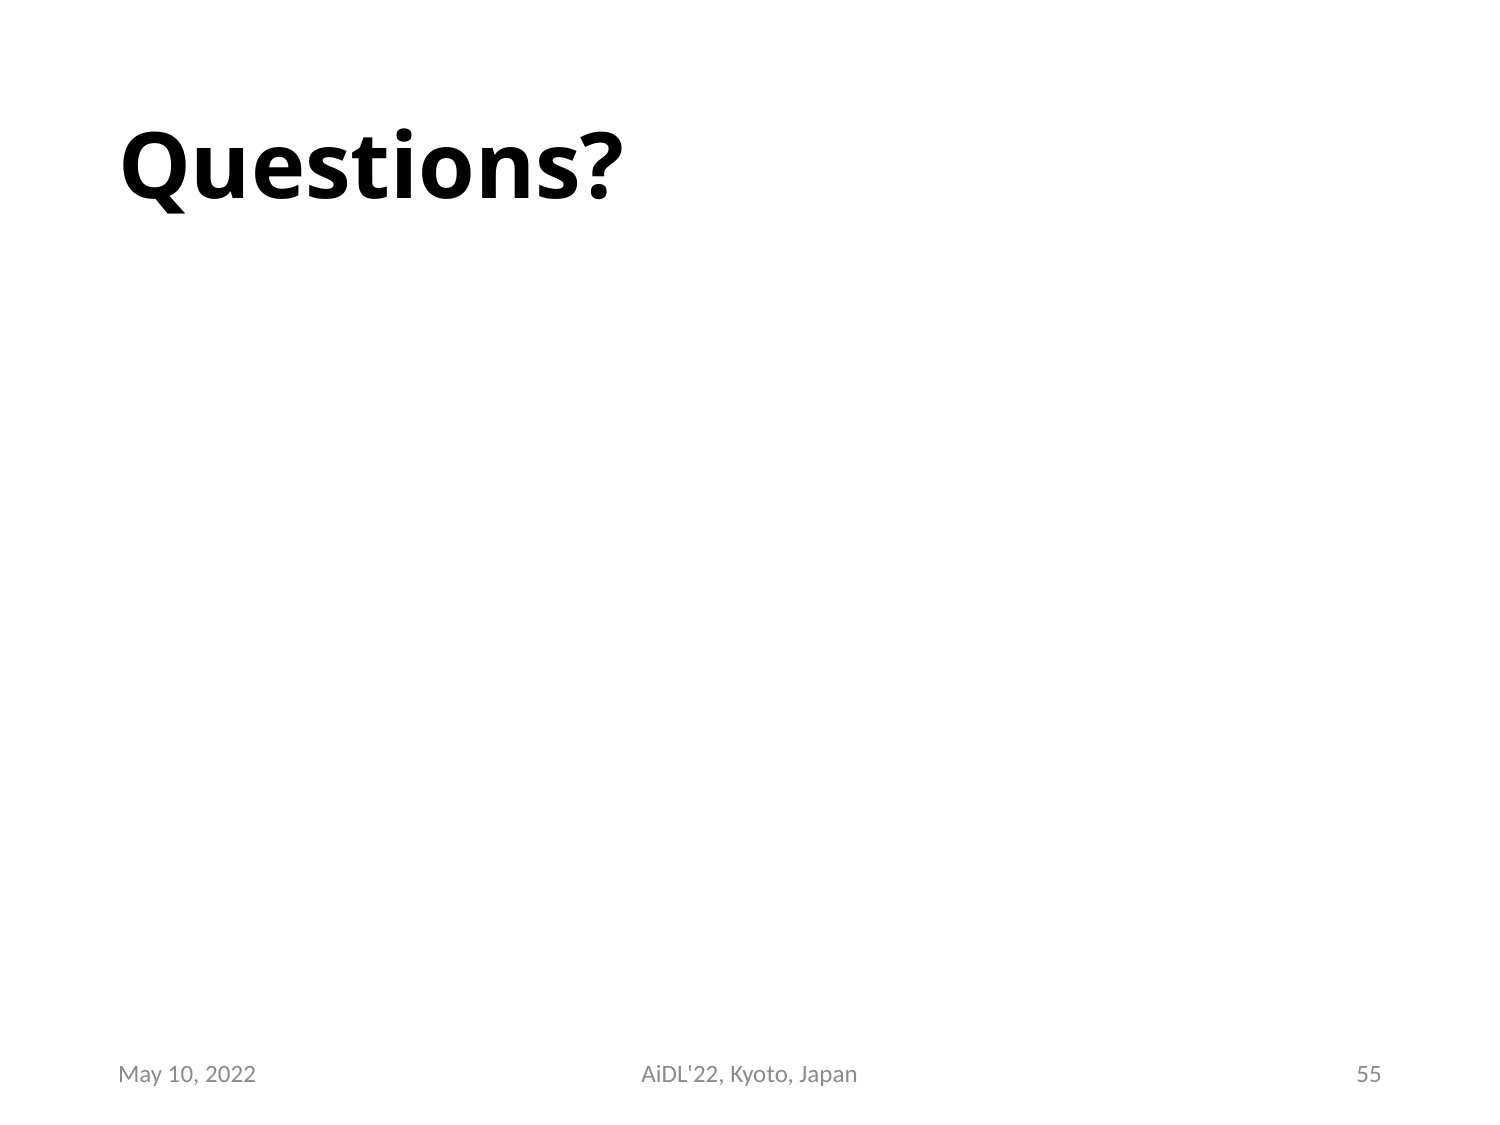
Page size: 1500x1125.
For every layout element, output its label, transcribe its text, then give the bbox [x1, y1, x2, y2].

footer AiDL'22, Kyoto, Japan [496, 1042, 1004, 1103]
slide_number 55 [1059, 1042, 1397, 1103]
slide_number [103, 1042, 441, 1103]
title Questions? [103, 59, 1397, 278]
